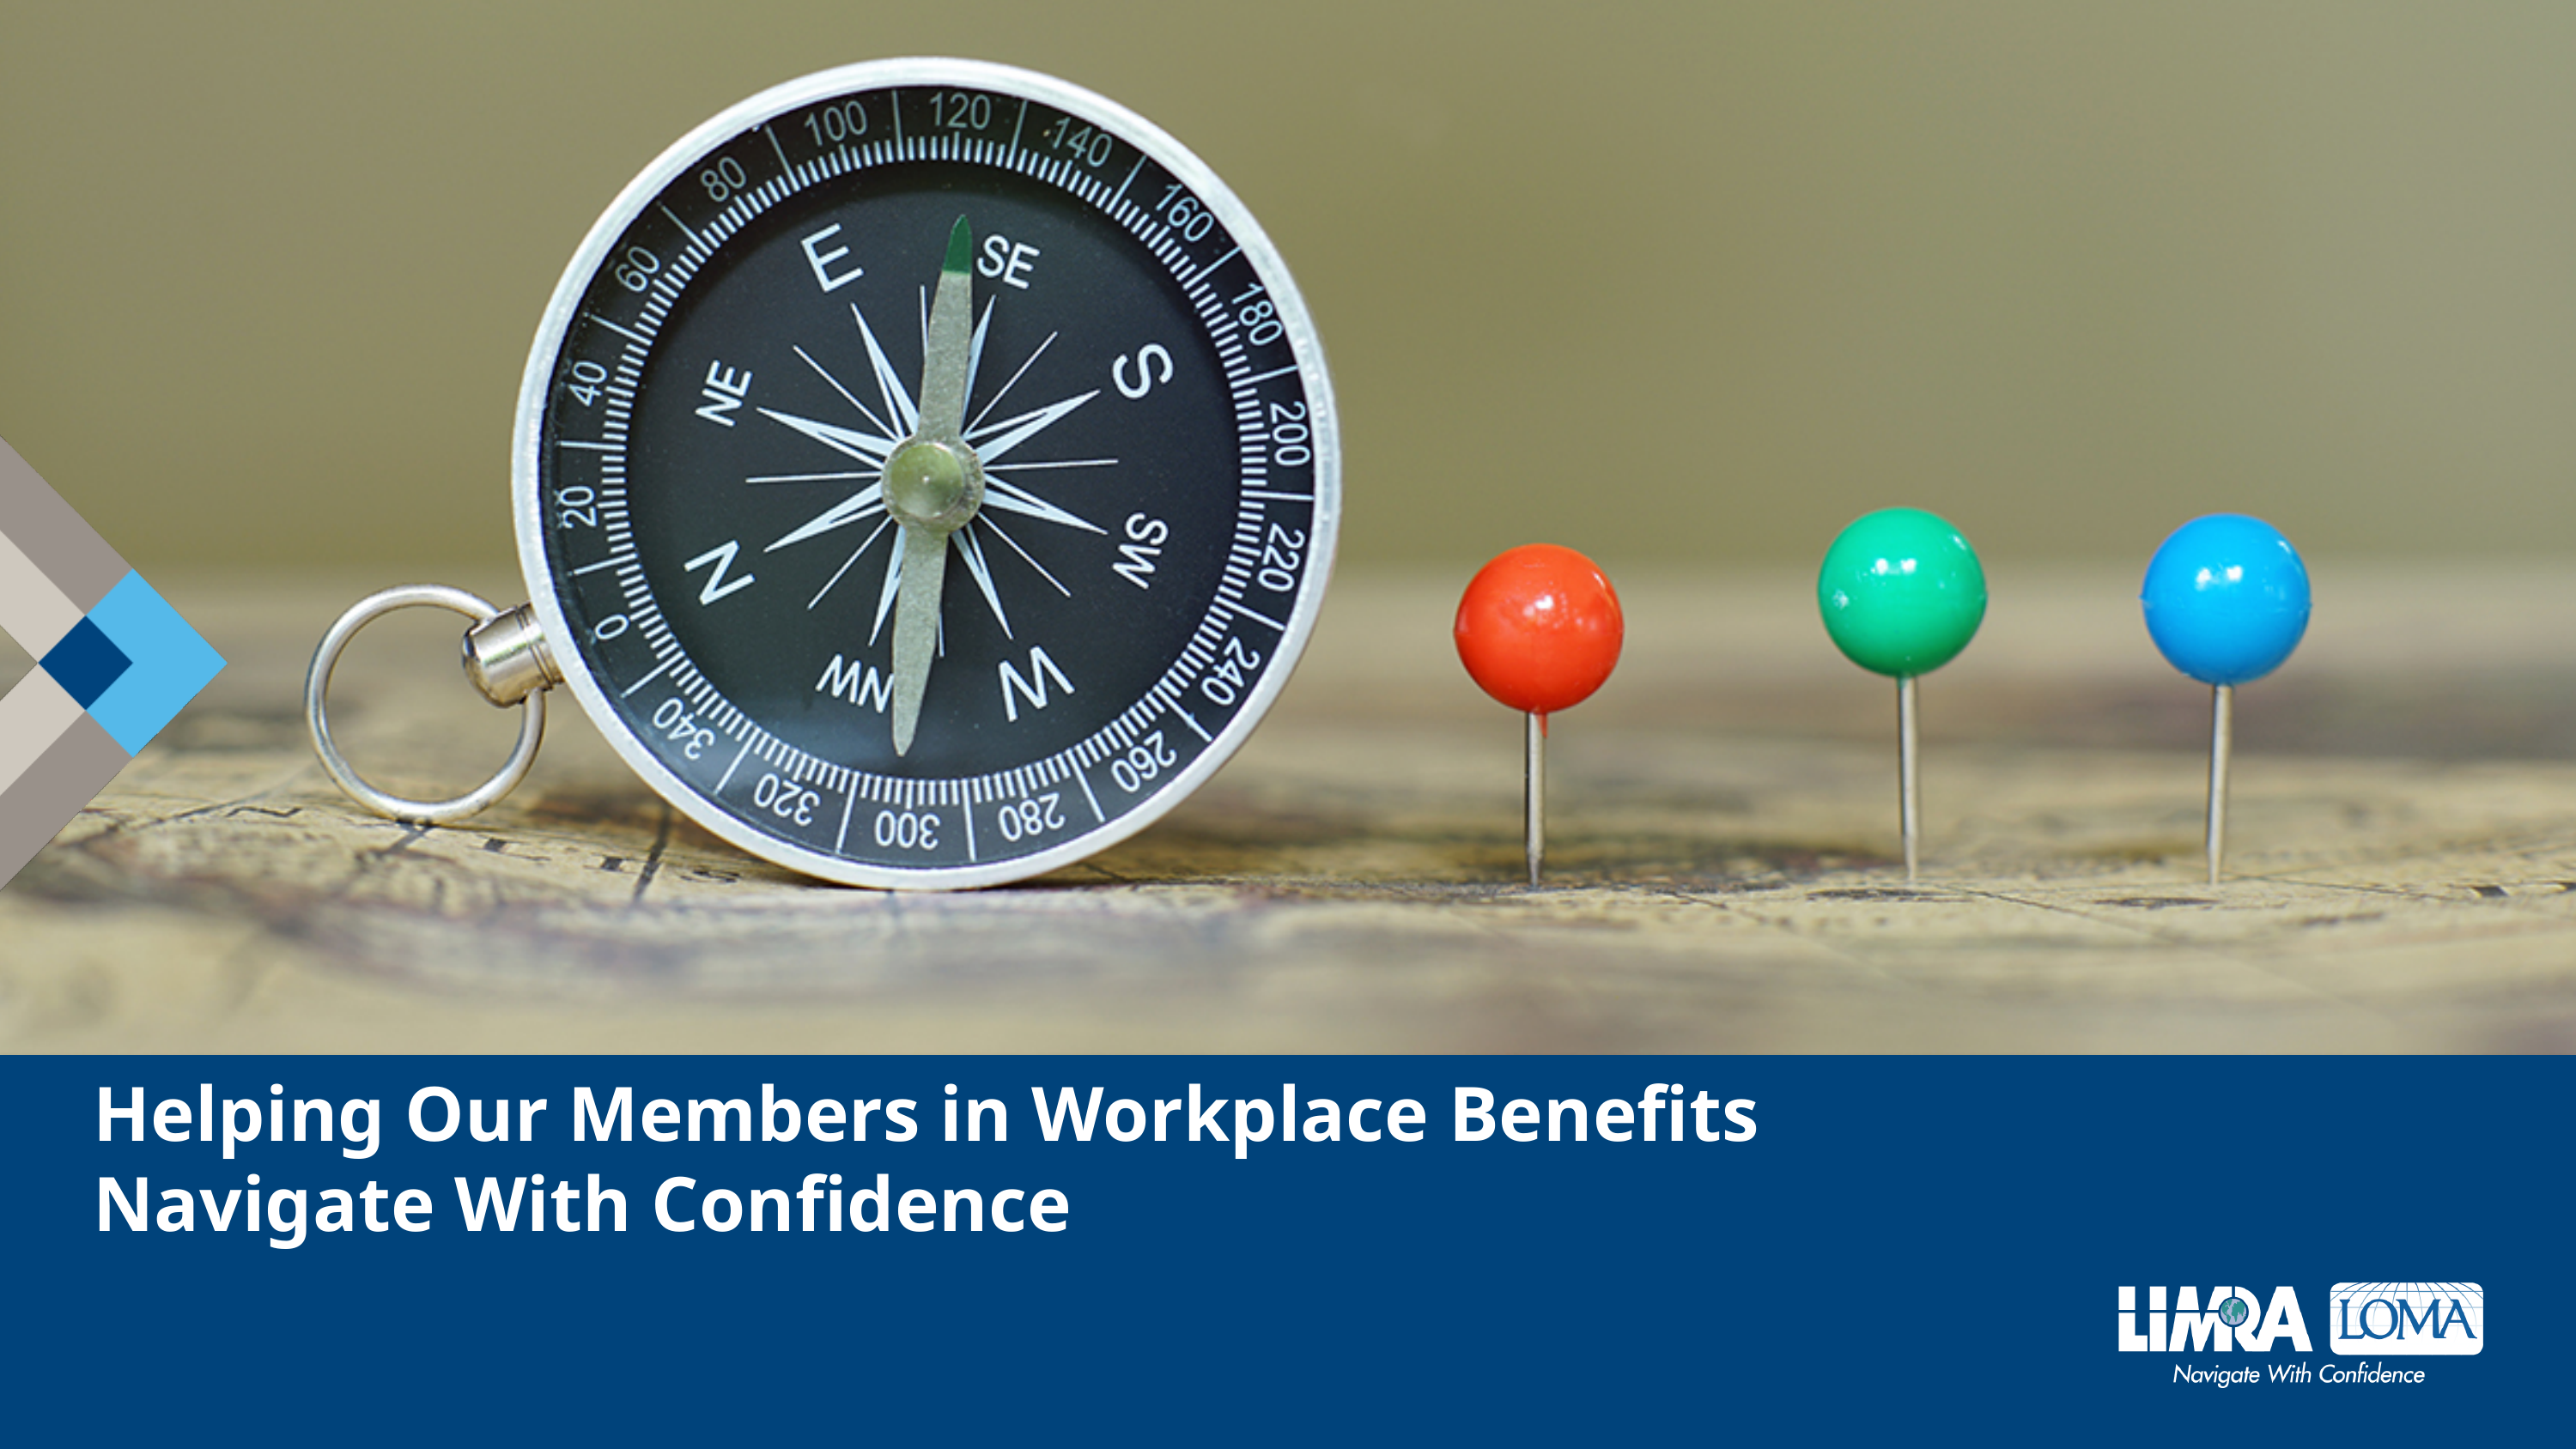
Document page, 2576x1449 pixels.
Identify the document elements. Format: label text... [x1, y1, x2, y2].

title Helping Our Members in Workplace Benefits Navigate With Confidence [93, 1146, 1816, 1247]
picture [2118, 1282, 2483, 1388]
picture [0, 0, 2576, 1055]
